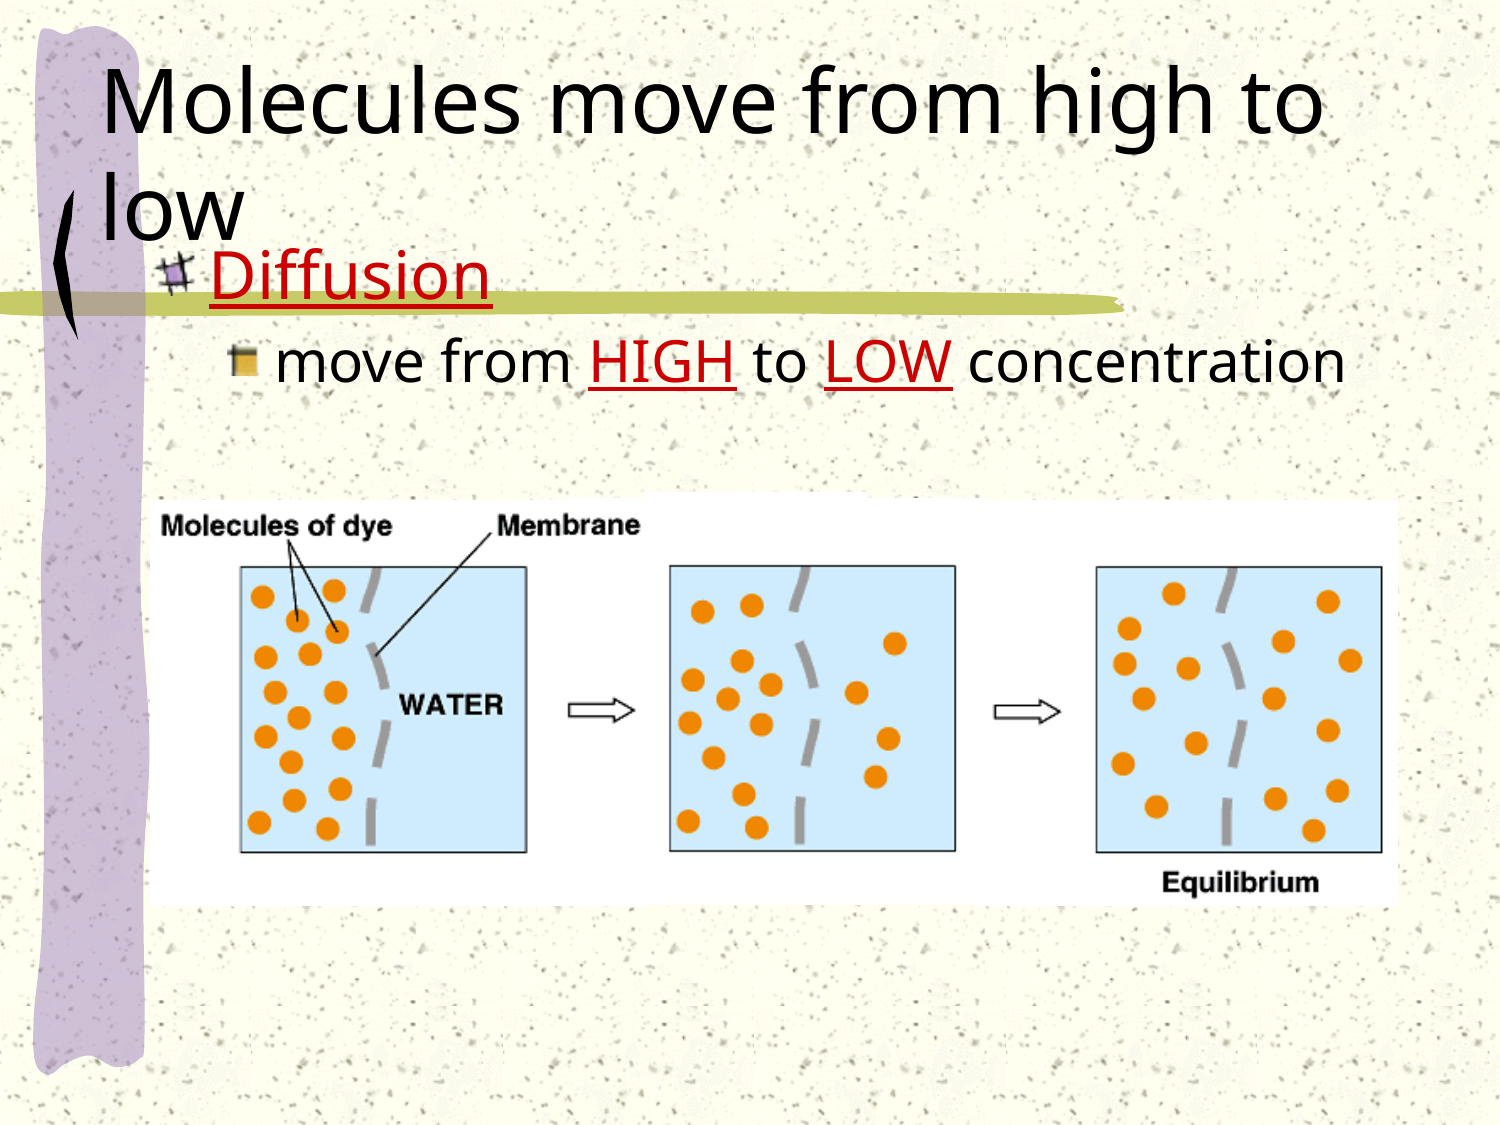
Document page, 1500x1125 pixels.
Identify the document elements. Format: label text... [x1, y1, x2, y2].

list Diffusion move from HIGH to LOW concentration [137, 224, 1475, 488]
picture [227, 342, 261, 376]
picture [152, 249, 200, 296]
text_box [642, 491, 868, 496]
picture [0, 0, 1500, 1125]
title Molecules move from high to low [84, 89, 1496, 213]
